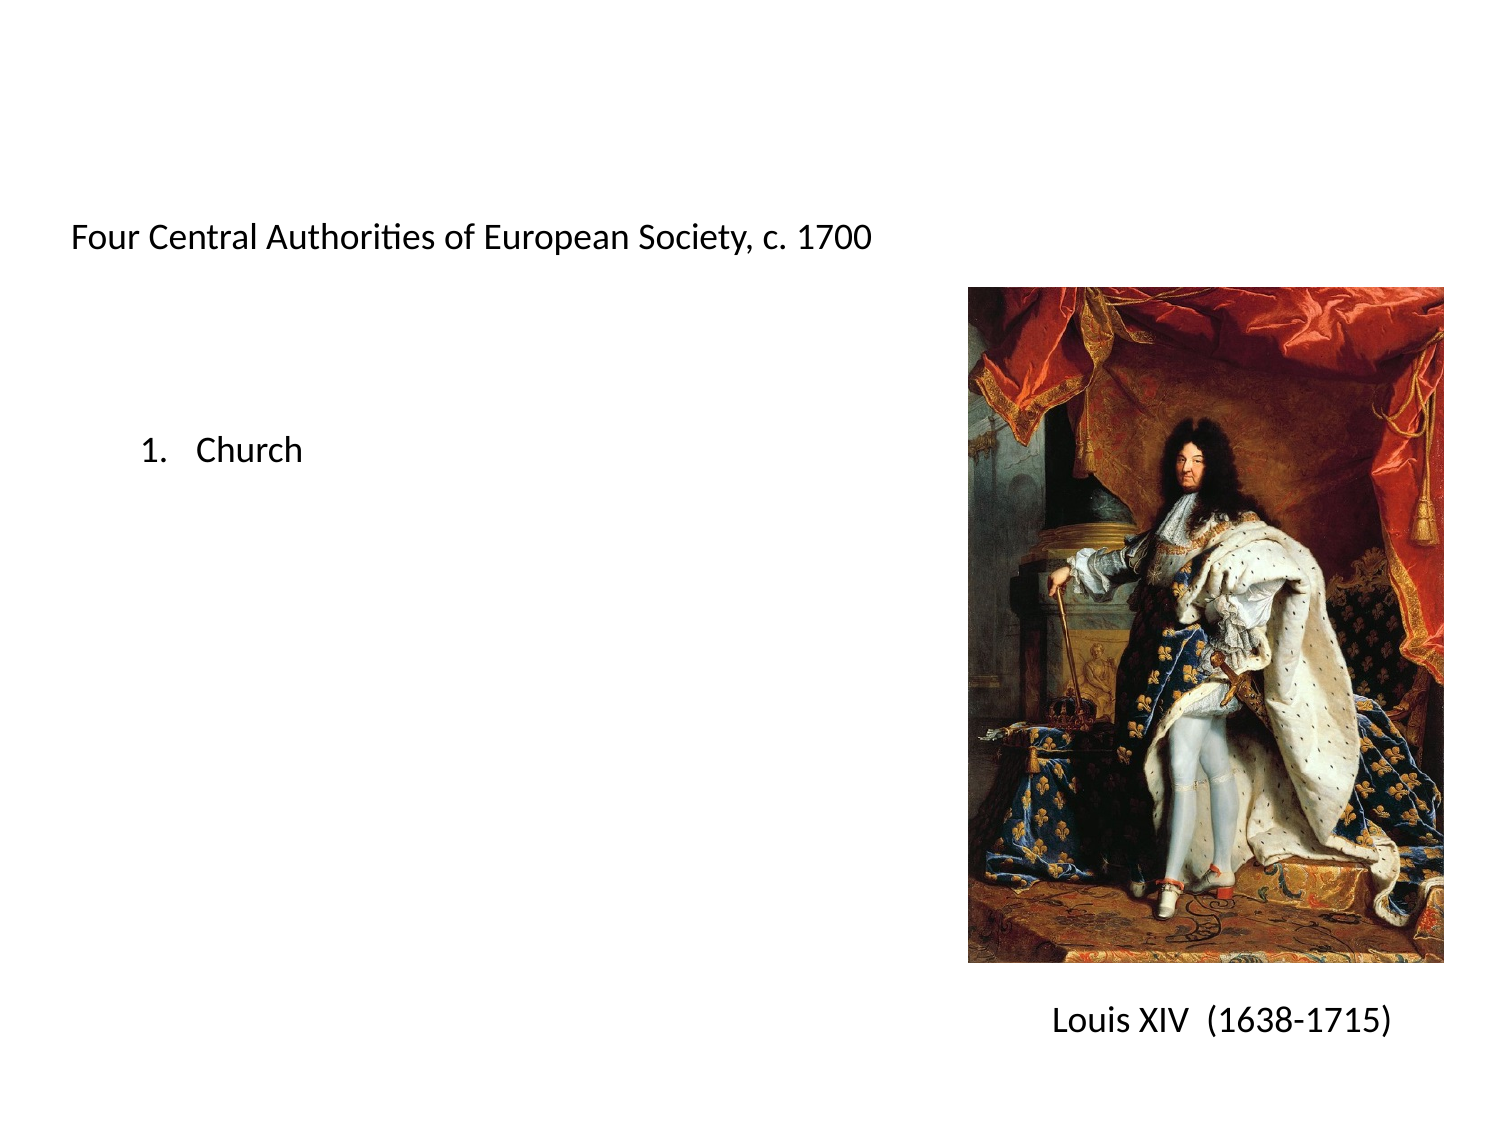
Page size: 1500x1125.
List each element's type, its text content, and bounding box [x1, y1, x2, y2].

text_box Four Central Authorities of European Society, c. 1700 [56, 205, 913, 265]
text_box Church [124, 372, 950, 523]
picture [968, 287, 1445, 963]
text_box Louis XIV (1638-1715) [1037, 987, 1432, 1048]
